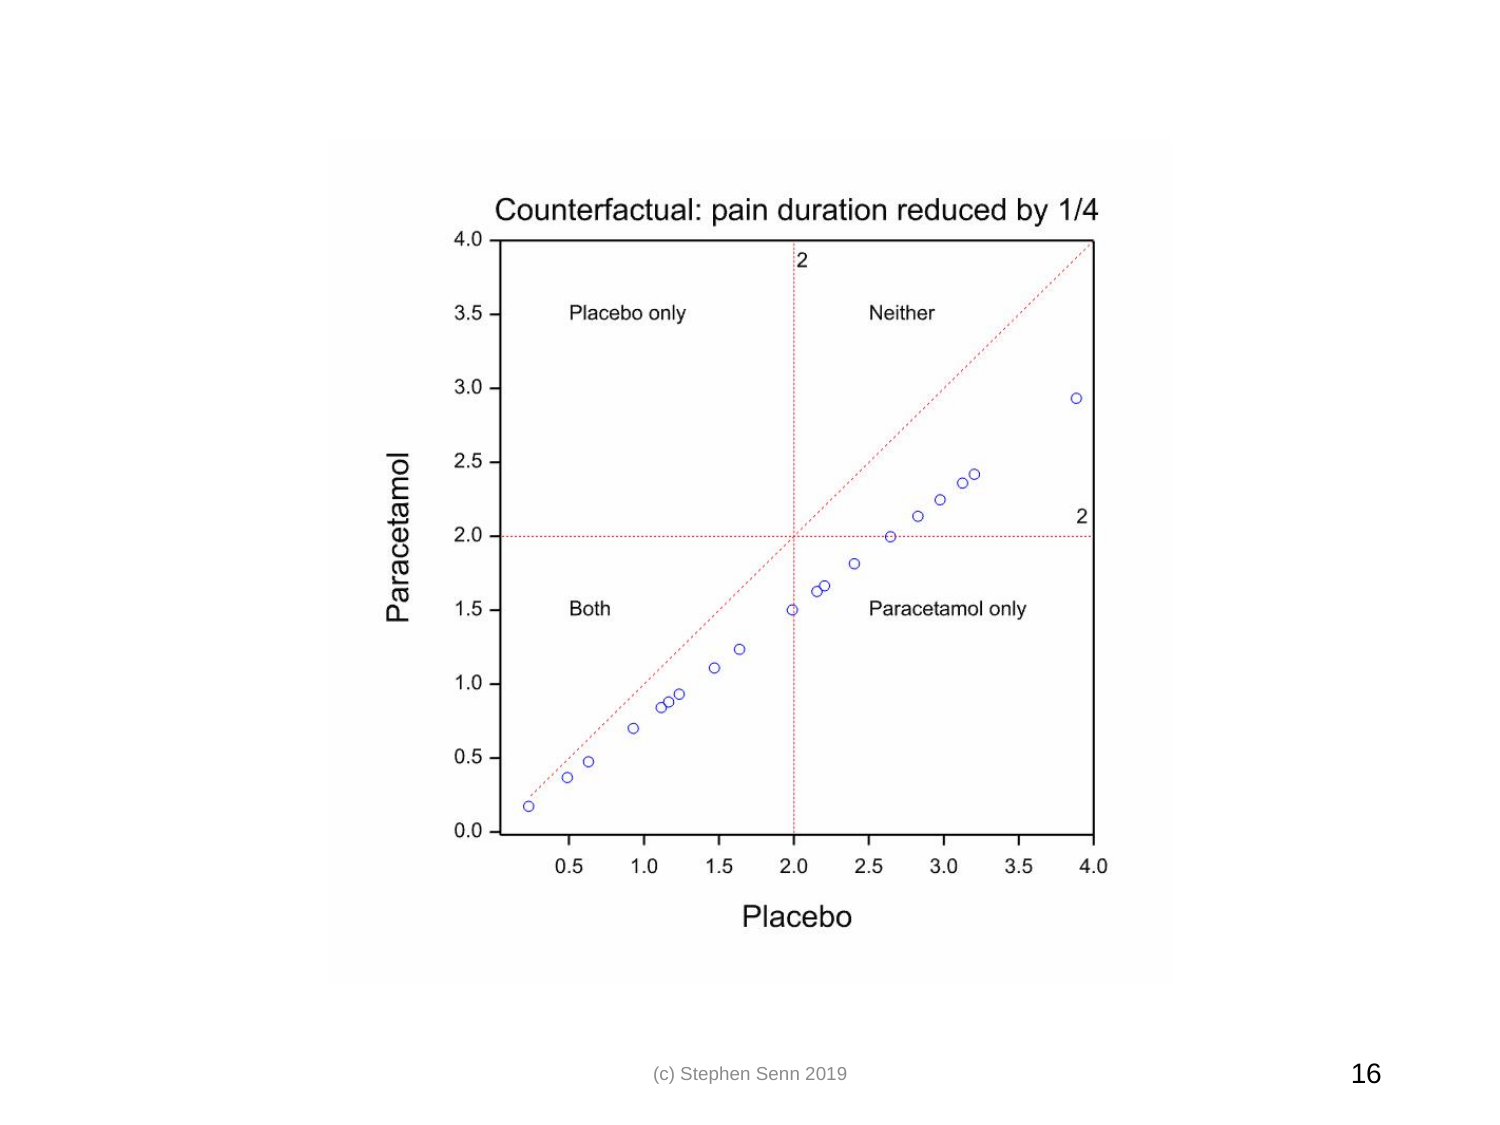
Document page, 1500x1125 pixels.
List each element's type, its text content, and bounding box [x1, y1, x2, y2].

slide_number 16 [1059, 1042, 1397, 1103]
footer (c) Stephen Senn 2019 [496, 1042, 1004, 1103]
picture [328, 140, 1172, 985]
